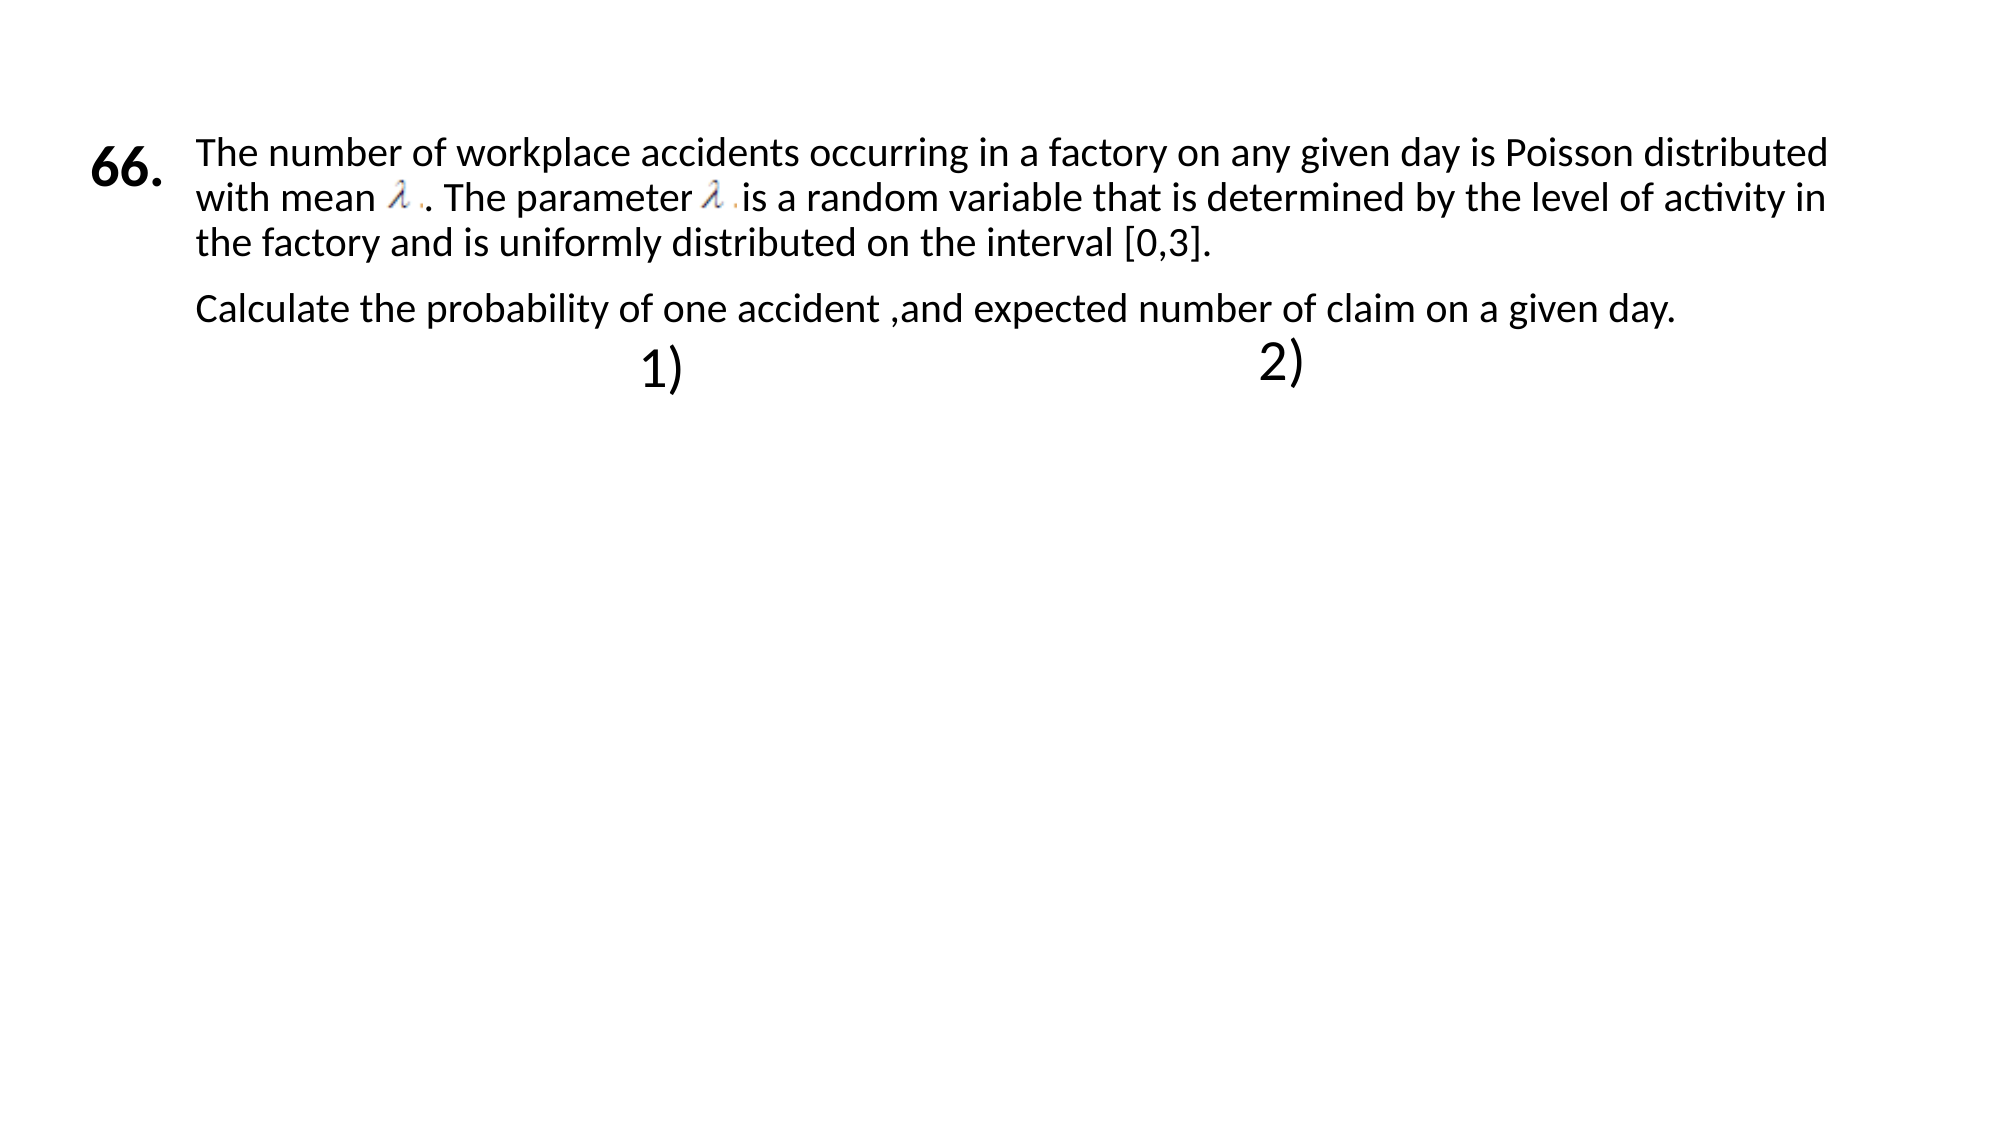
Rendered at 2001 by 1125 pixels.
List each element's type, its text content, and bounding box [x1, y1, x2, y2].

picture [378, 168, 423, 221]
text_box 1) [623, 321, 714, 407]
list The number of workplace accidents occurring in a factory on any given day is Poisson distributed with mean . The parameter is a random variable that is determined by the level of activity in the factory and is uniformly distributed on the interval [0,3]. Calculate the probability of one accident ,and expected number of claim on a given day. [180, 122, 1906, 837]
picture [692, 168, 737, 221]
text_box 66. [75, 121, 180, 206]
text_box 2) [1243, 314, 1335, 400]
